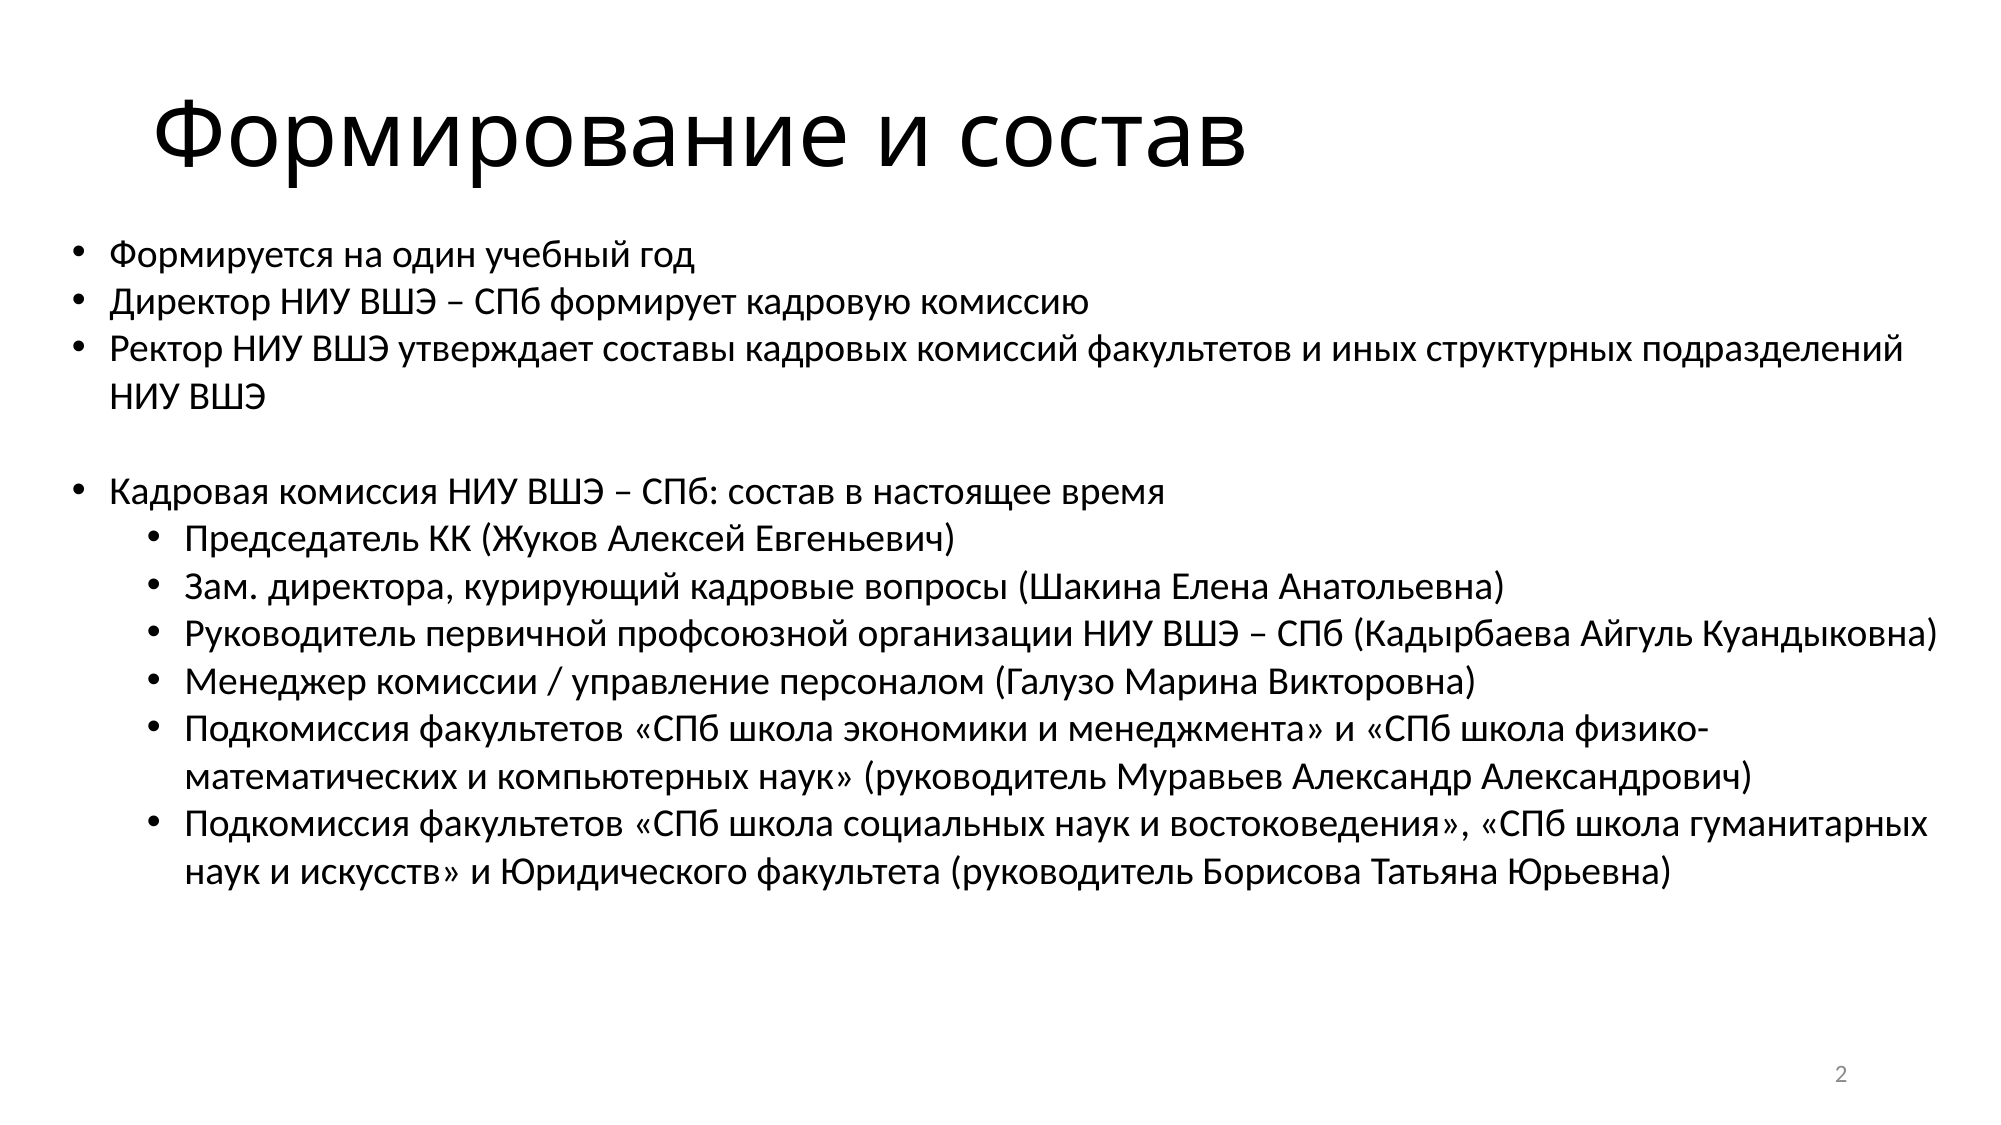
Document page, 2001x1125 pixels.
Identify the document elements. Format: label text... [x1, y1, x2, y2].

list Формируется на один учебный год Директор НИУ ВШЭ – СПб формирует кадровую комиссию Ректор НИУ ВШЭ утверждает составы кадровых комиссий факультетов и иных структурных подразделений НИУ ВШЭ Кадровая комиссия НИУ ВШЭ – СПб: состав в настоящее время Председатель КК (Жуков Алексей Евгеньевич) Зам. директора, курирующий кадровые вопросы (Шакина Елена Анатольевна) Руководитель первичной профсоюзной организации НИУ ВШЭ – СПб (Кадырбаева Айгуль Куандыковна) Менеджер комиссии / управление персоналом (Галузо Марина Викторовна) Подкомиссия факультетов «СПб школа экономики и менеджмента» и «СПб школа физико-математических и компьютерных наук» (руководитель Муравьев Александр Александрович) Подкомиссия факультетов «СПб школа социальных наук и востоковедения», «СПб школа гуманитарных наук и искусств» и Юридического факультета (руководитель Борисова Татьяна Юрьевна) [56, 219, 1965, 934]
title Формирование и состав [137, 28, 1863, 219]
slide_number 2 [1412, 1042, 1863, 1103]
